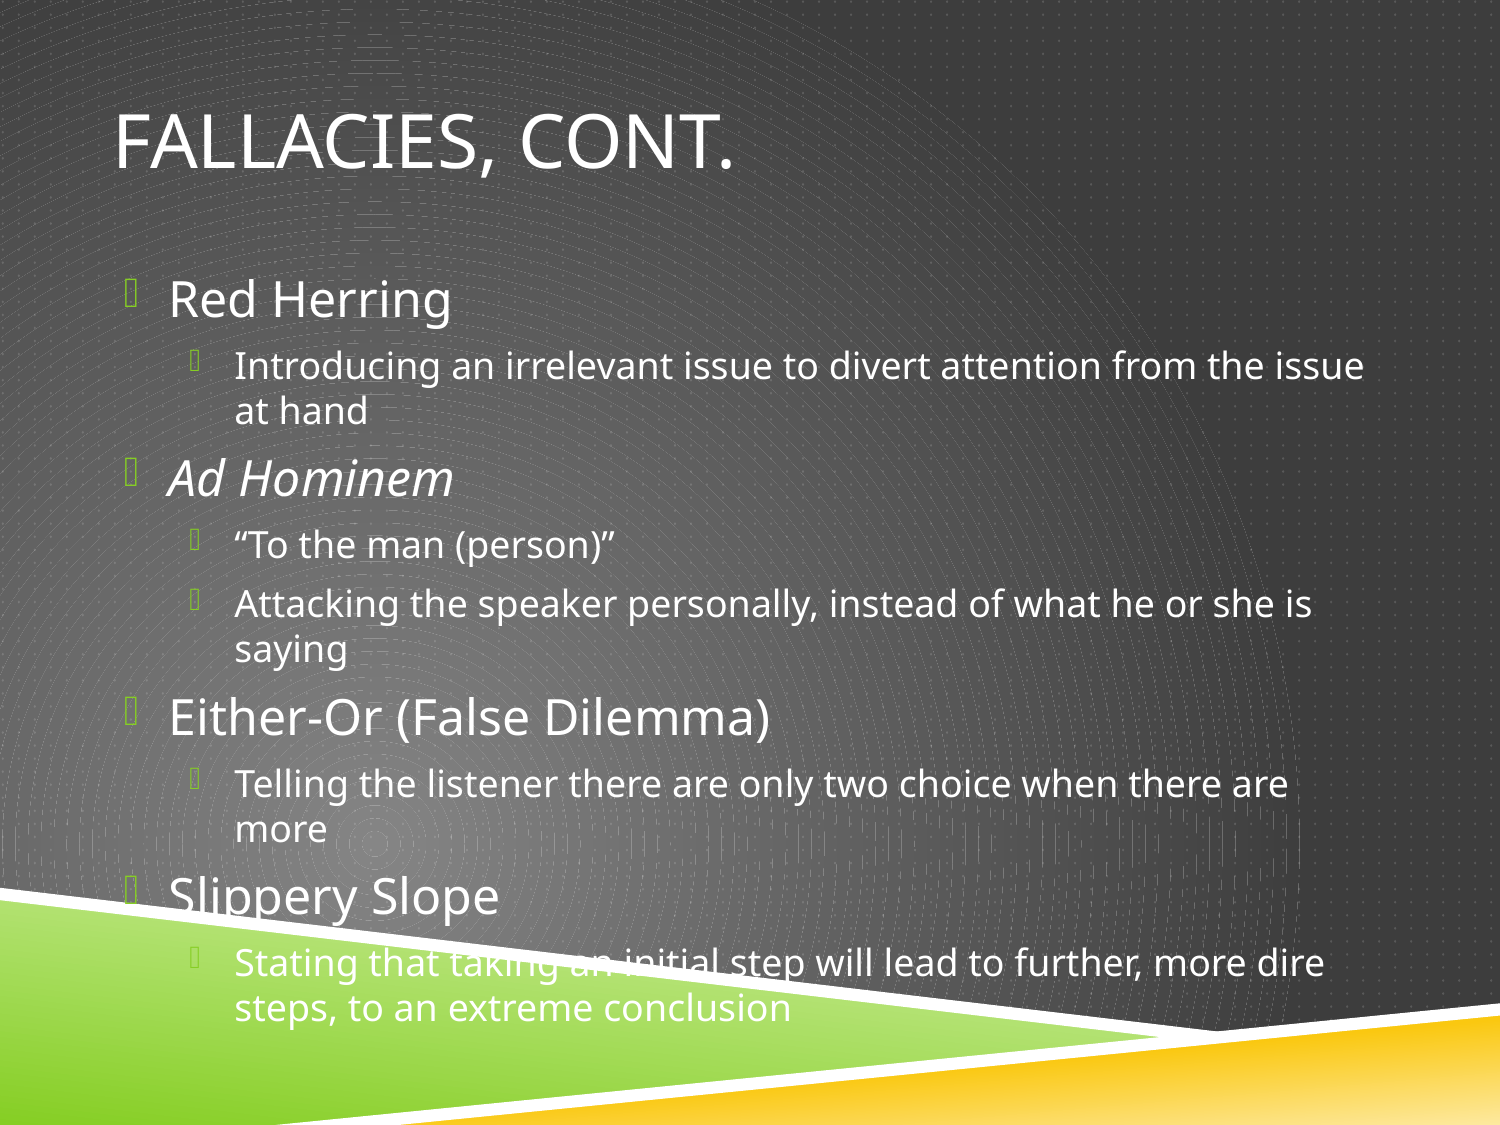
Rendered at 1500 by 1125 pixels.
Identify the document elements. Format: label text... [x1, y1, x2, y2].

list Red Herring Introducing an irrelevant issue to divert attention from the issue at hand Ad Hominem “To the man (person)” Attacking the speaker personally, instead of what he or she is saying Either-Or (False Dilemma) Telling the listener there are only two choice when there are more Slippery Slope Stating that taking an initial step will lead to further, more dire steps, to an extreme conclusion [112, 259, 1388, 932]
title Fallacies, cont. [112, 45, 1388, 233]
